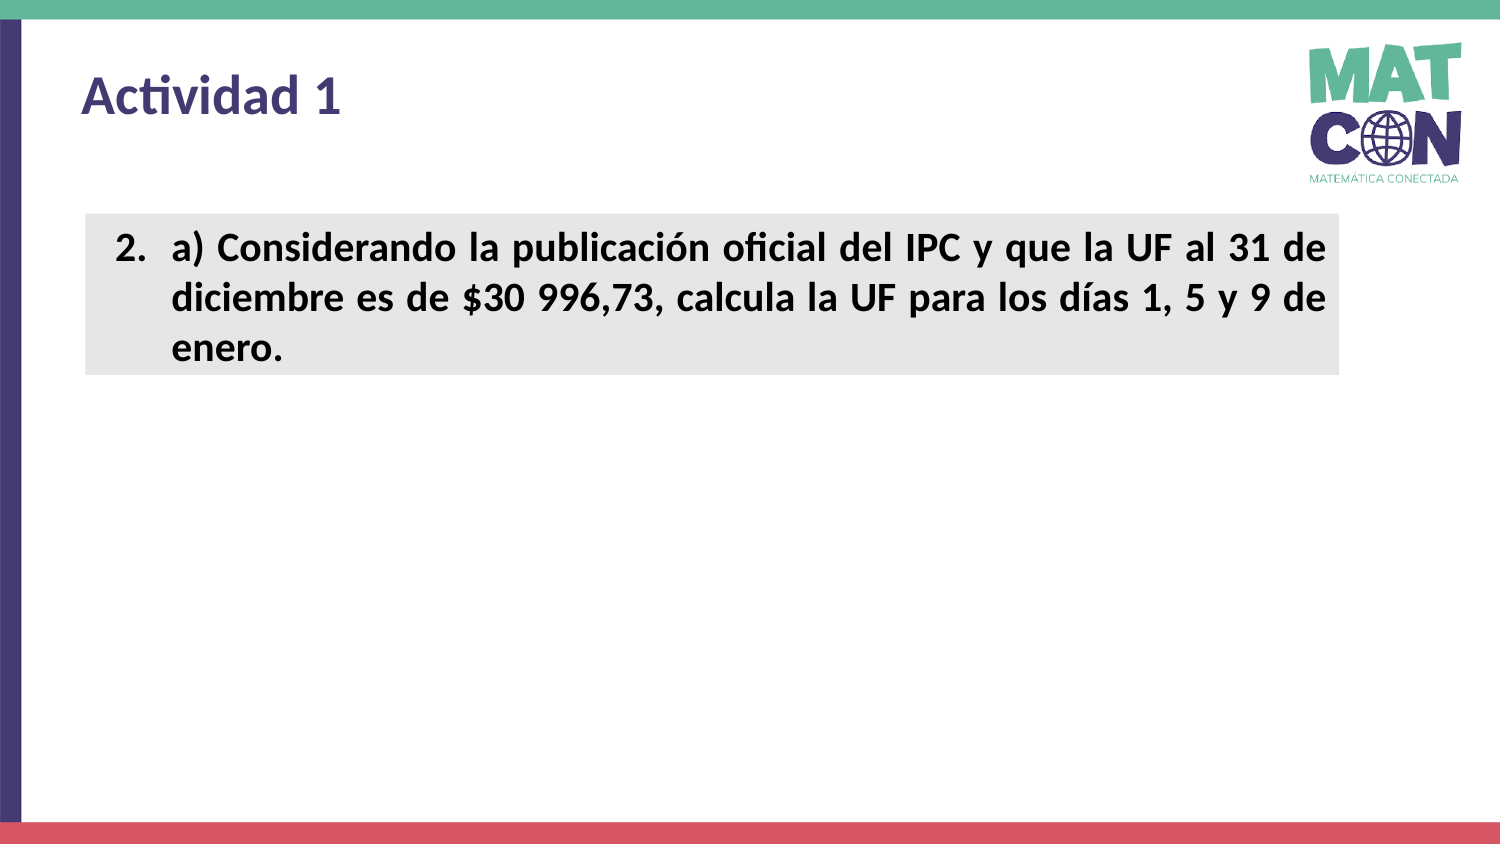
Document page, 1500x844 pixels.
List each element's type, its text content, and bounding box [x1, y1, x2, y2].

text_box a) Considerando la publicación oficial del IPC y que la UF al 31 de diciembre es de $30 996,73, calcula la UF para los días 1, 5 y 9 de enero. [85, 213, 1339, 375]
picture [0, 0, 1500, 844]
text_box Actividad 1 [70, 52, 1252, 132]
